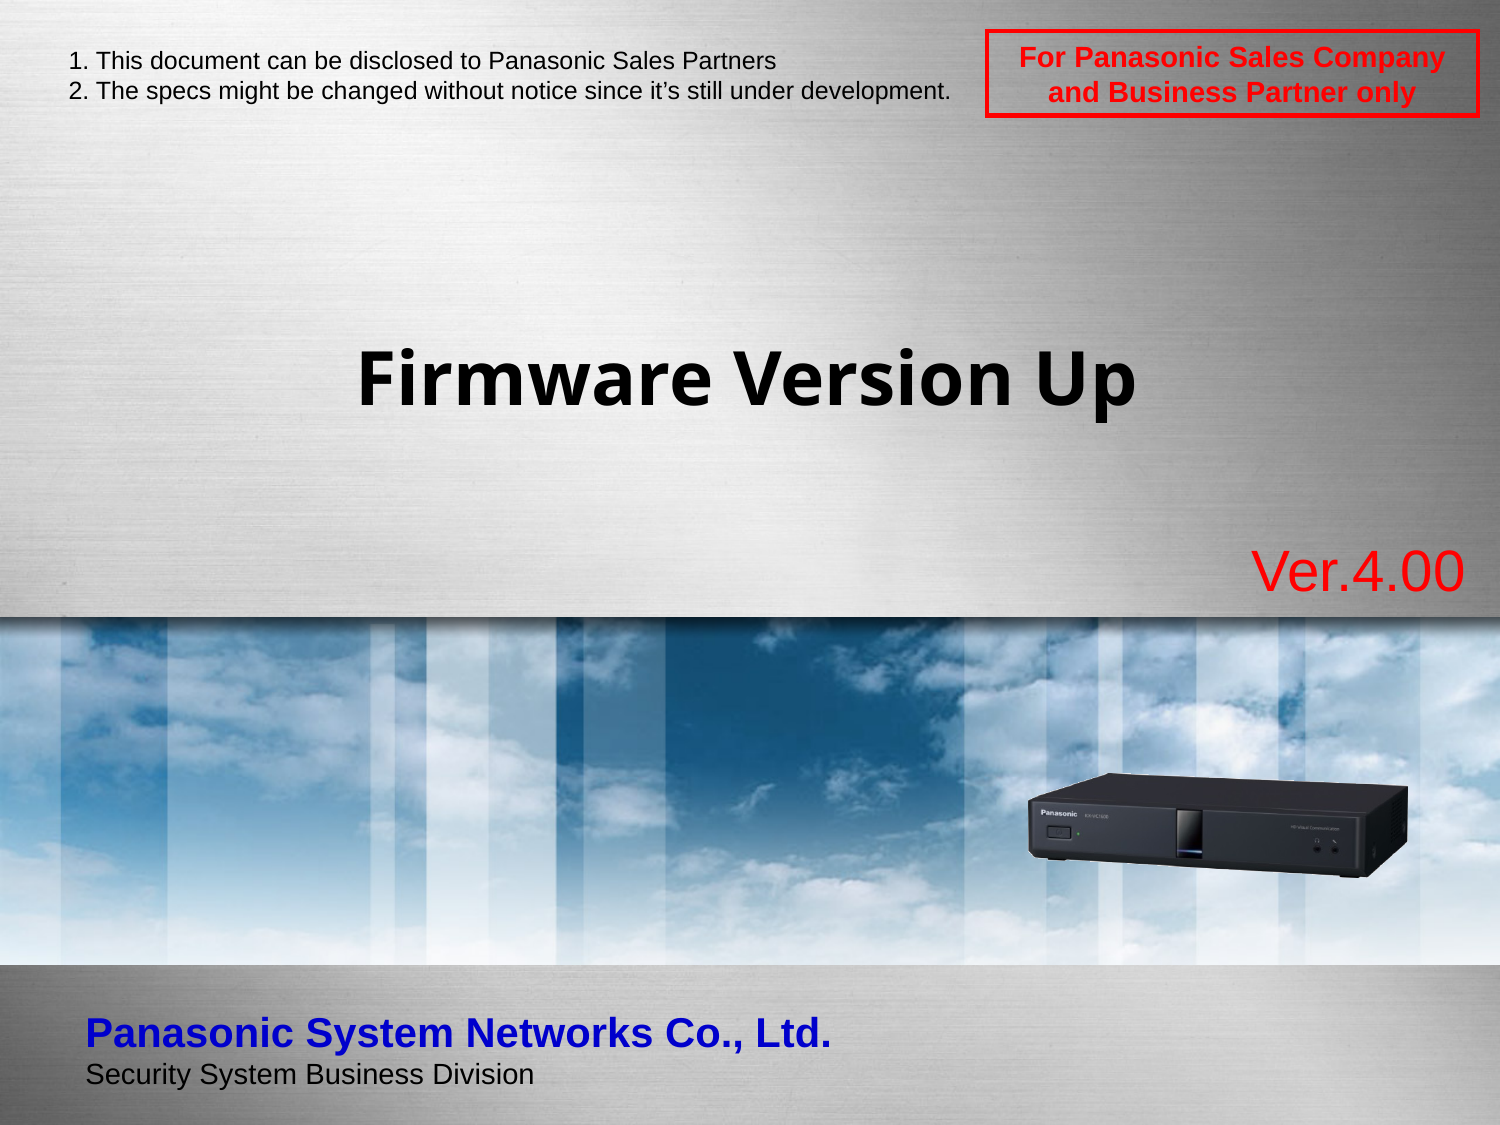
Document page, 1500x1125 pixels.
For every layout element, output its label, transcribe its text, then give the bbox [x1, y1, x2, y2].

text_box For Panasonic Sales Company and Business Partner only [987, 30, 1479, 116]
text_box 1. This document can be disclosed to Panasonic Sales Partners 2. The specs might be changed without notice since it’s still under development. [53, 37, 987, 112]
subtitle Firmware Version Up [97, 323, 1397, 619]
text_box Ver.4.00 [1236, 526, 1495, 615]
picture [0, 0, 1500, 1125]
text_box Panasonic System Networks Co., Ltd. Security System Business Division [70, 998, 1057, 1098]
